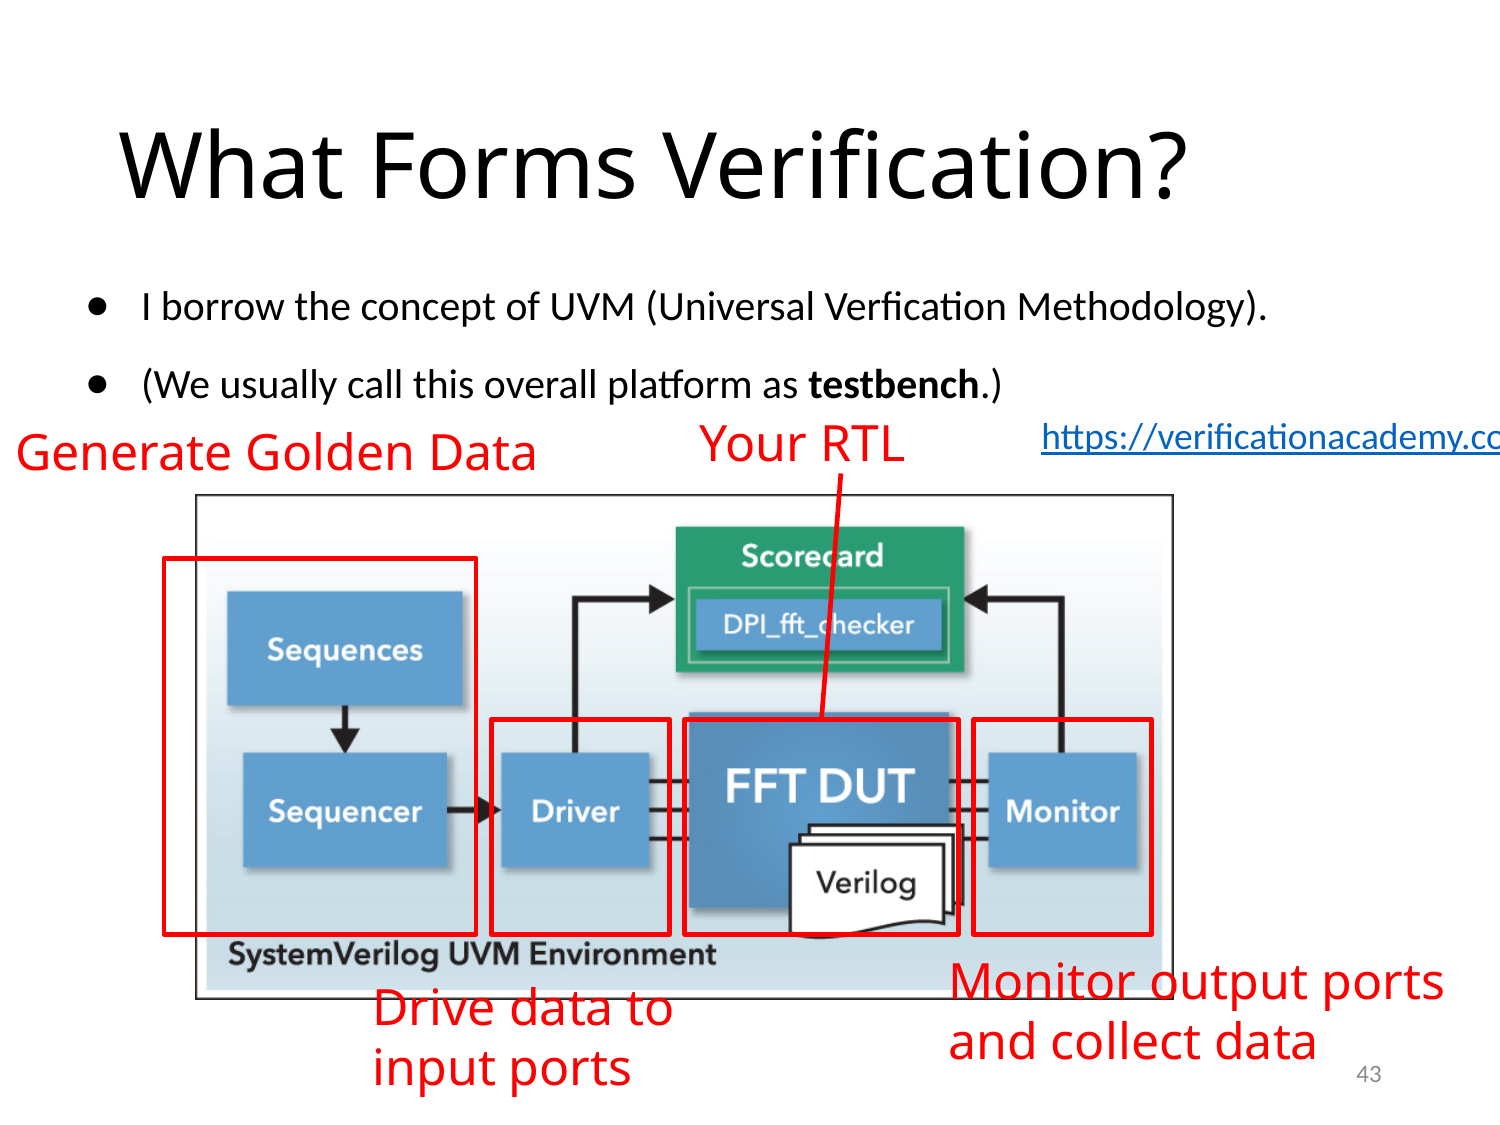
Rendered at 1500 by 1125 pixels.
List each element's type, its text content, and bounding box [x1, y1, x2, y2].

picture [195, 494, 1174, 1000]
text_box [821, 473, 841, 720]
text_box [163, 558, 195, 935]
text_box I borrow the concept of UVM (Universal Verfication Methodology). (We usually call this overall platform as testbench.) [51, 256, 1449, 1000]
text_box https://verificationacademy.com [1026, 391, 1500, 478]
text_box Generate Golden Data [0, 405, 656, 483]
text_box Monitor output ports and collect data [933, 934, 1500, 1111]
text_box Drive data to input ports [357, 1000, 801, 1095]
text_box Your RTL [684, 396, 997, 474]
title What Forms Verification? [103, 59, 1397, 256]
